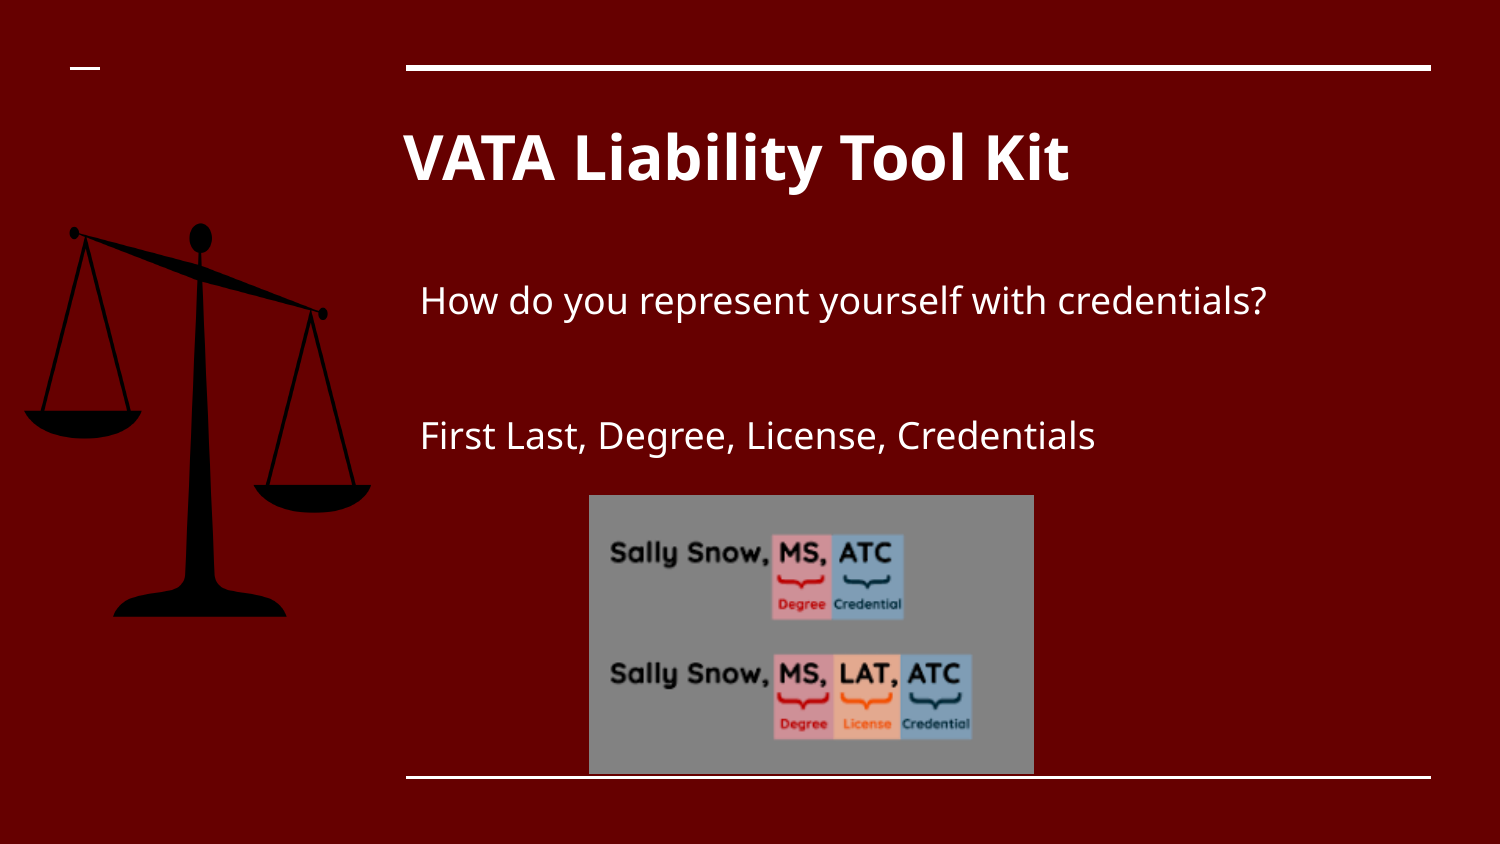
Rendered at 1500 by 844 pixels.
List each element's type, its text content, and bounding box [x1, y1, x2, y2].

picture [589, 494, 1034, 774]
picture [24, 223, 371, 618]
subtitle How do you represent yourself with credentials? First Last, Degree, License, Credentials [404, 232, 1397, 698]
title VATA Liability Tool Kit [389, 103, 1428, 224]
